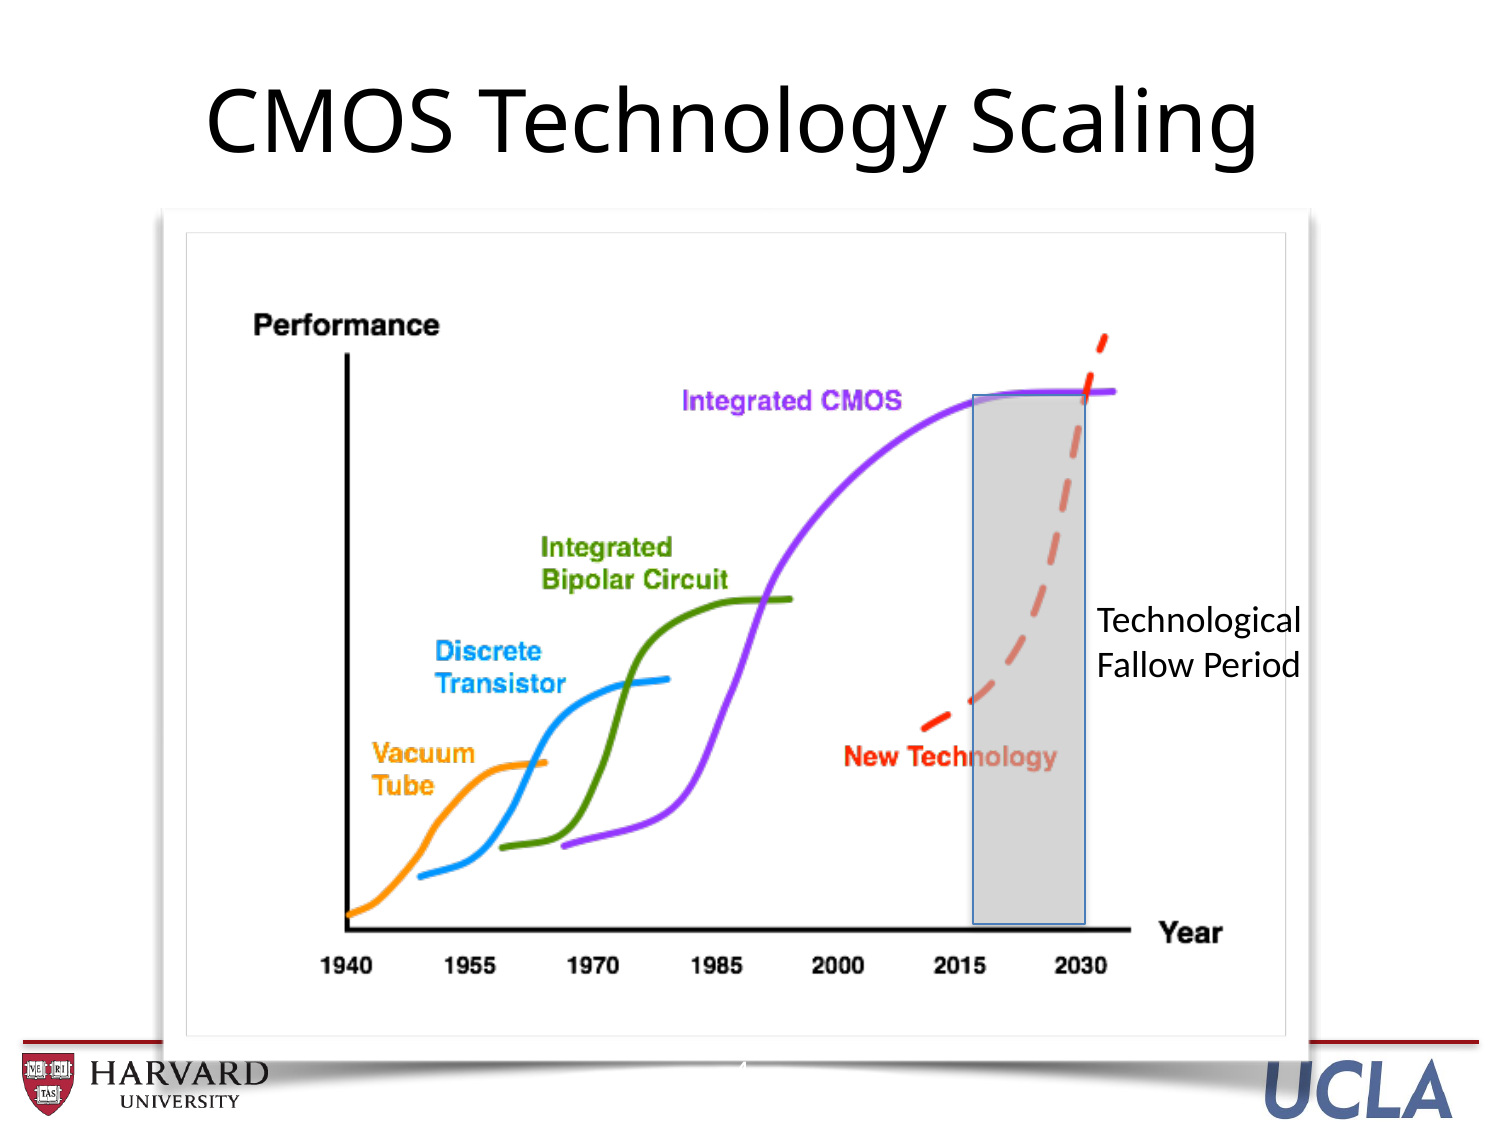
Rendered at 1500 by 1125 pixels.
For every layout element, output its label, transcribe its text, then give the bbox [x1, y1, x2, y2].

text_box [972, 394, 1321, 925]
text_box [152, 208, 1321, 1108]
picture [1262, 1053, 1459, 1122]
picture [22, 1053, 268, 1116]
title CMOS Technology Scaling [69, 24, 1420, 212]
